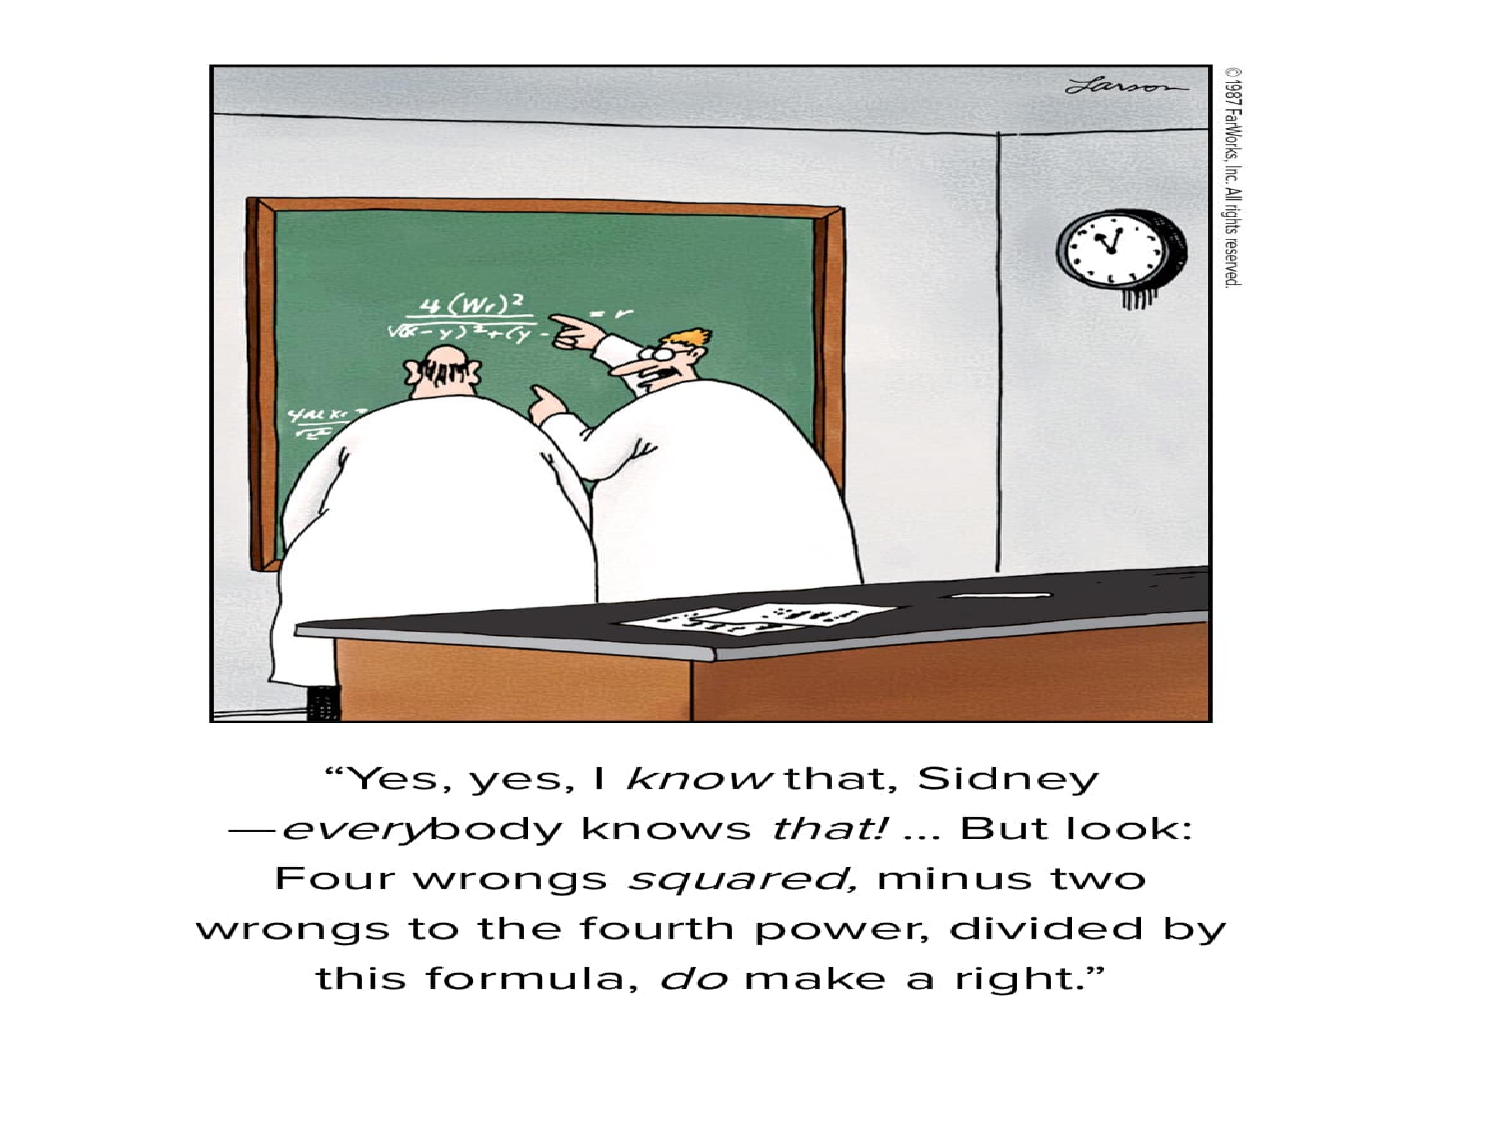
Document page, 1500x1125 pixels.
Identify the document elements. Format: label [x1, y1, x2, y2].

list [124, 24, 1326, 1038]
